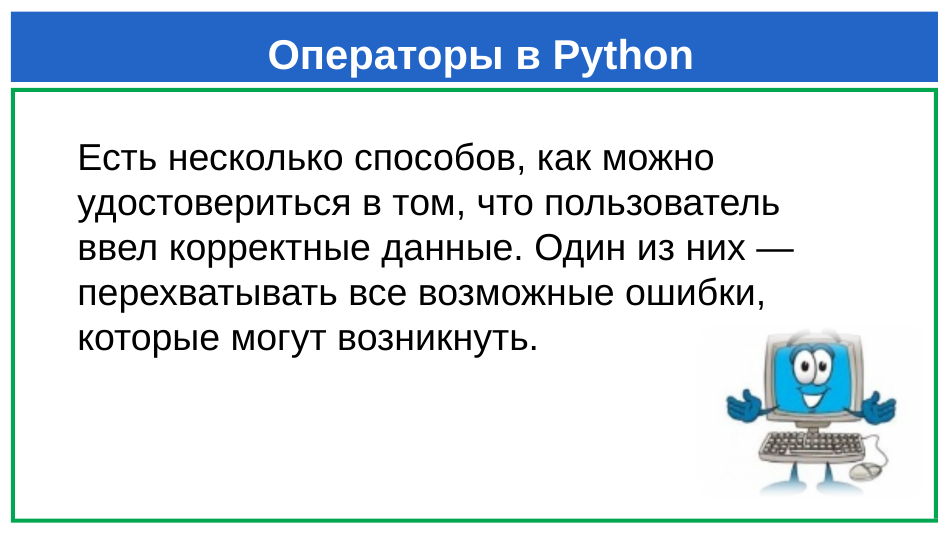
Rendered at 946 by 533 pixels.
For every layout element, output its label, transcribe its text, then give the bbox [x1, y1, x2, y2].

text_box Есть несколько способов, как можно удостовериться в том, что пользователь ввел корректные данные. Один из них — перехватывать все возможные ошибки, которые могут возникнуть. [62, 125, 837, 411]
text_box Операторы в Python [15, 20, 946, 85]
picture [695, 324, 927, 500]
